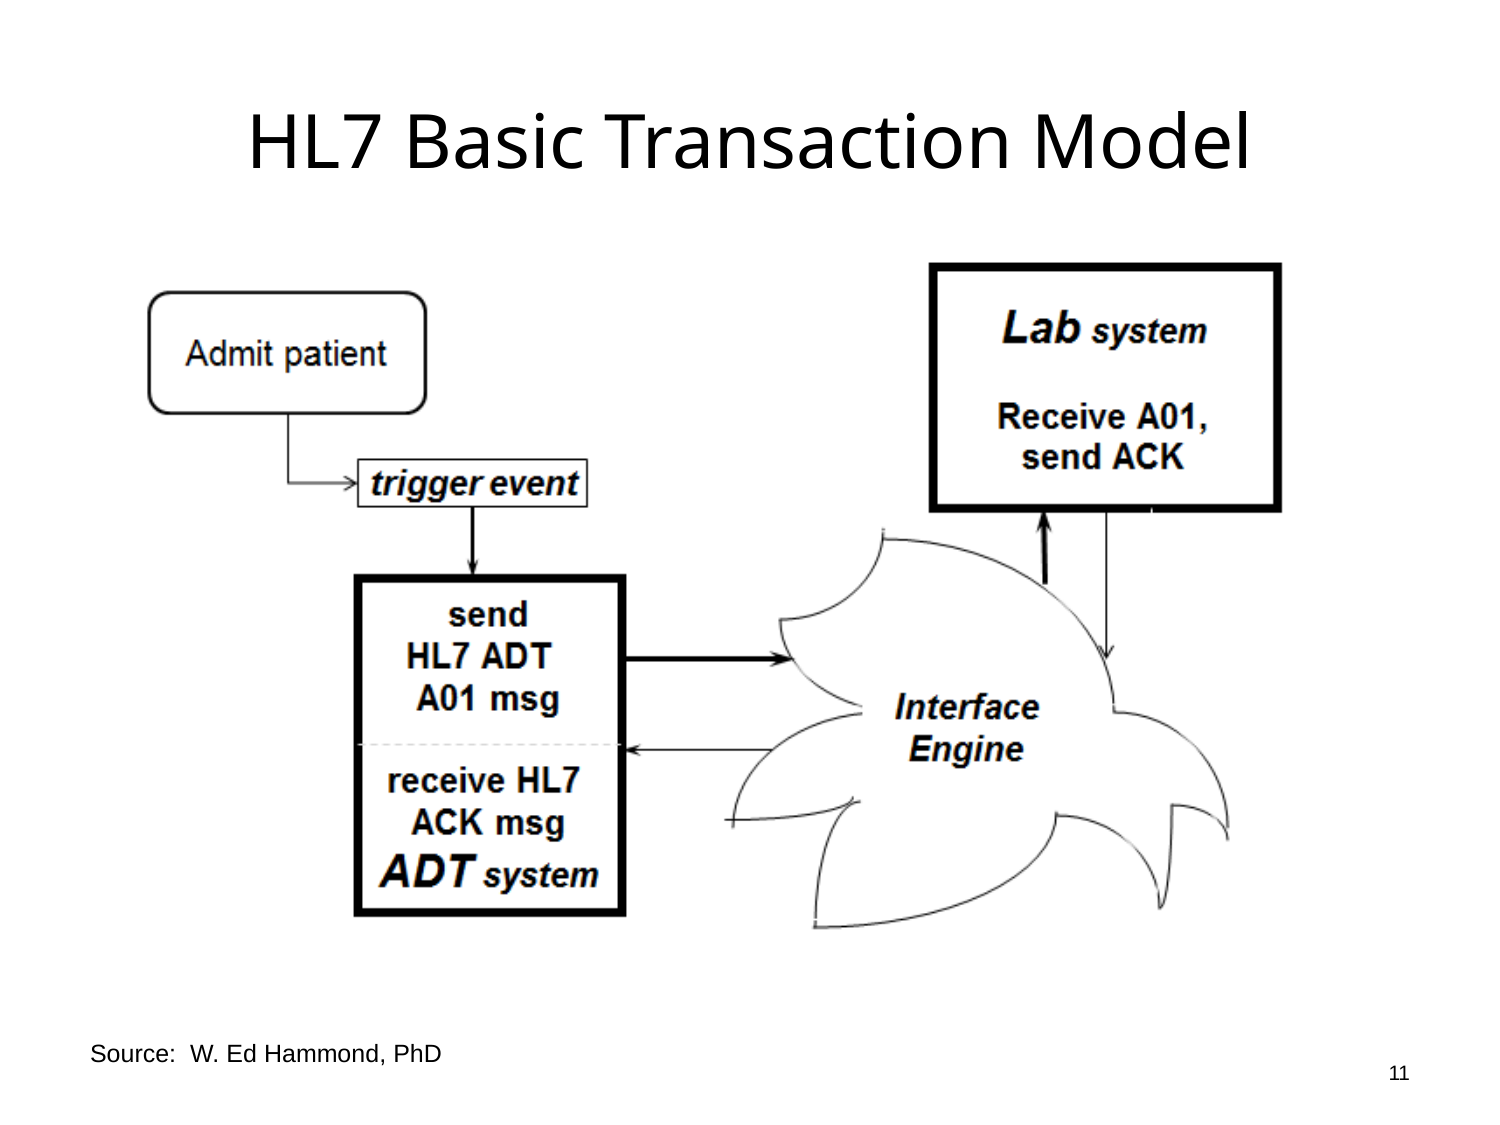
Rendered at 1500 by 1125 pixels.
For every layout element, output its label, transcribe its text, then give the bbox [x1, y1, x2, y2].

picture [124, 228, 1361, 976]
title HL7 Basic Transaction Model [75, 45, 1425, 233]
slide_number 11 [1341, 1027, 1425, 1118]
list Source: W. Ed Hammond, PhD [75, 1029, 1328, 1118]
